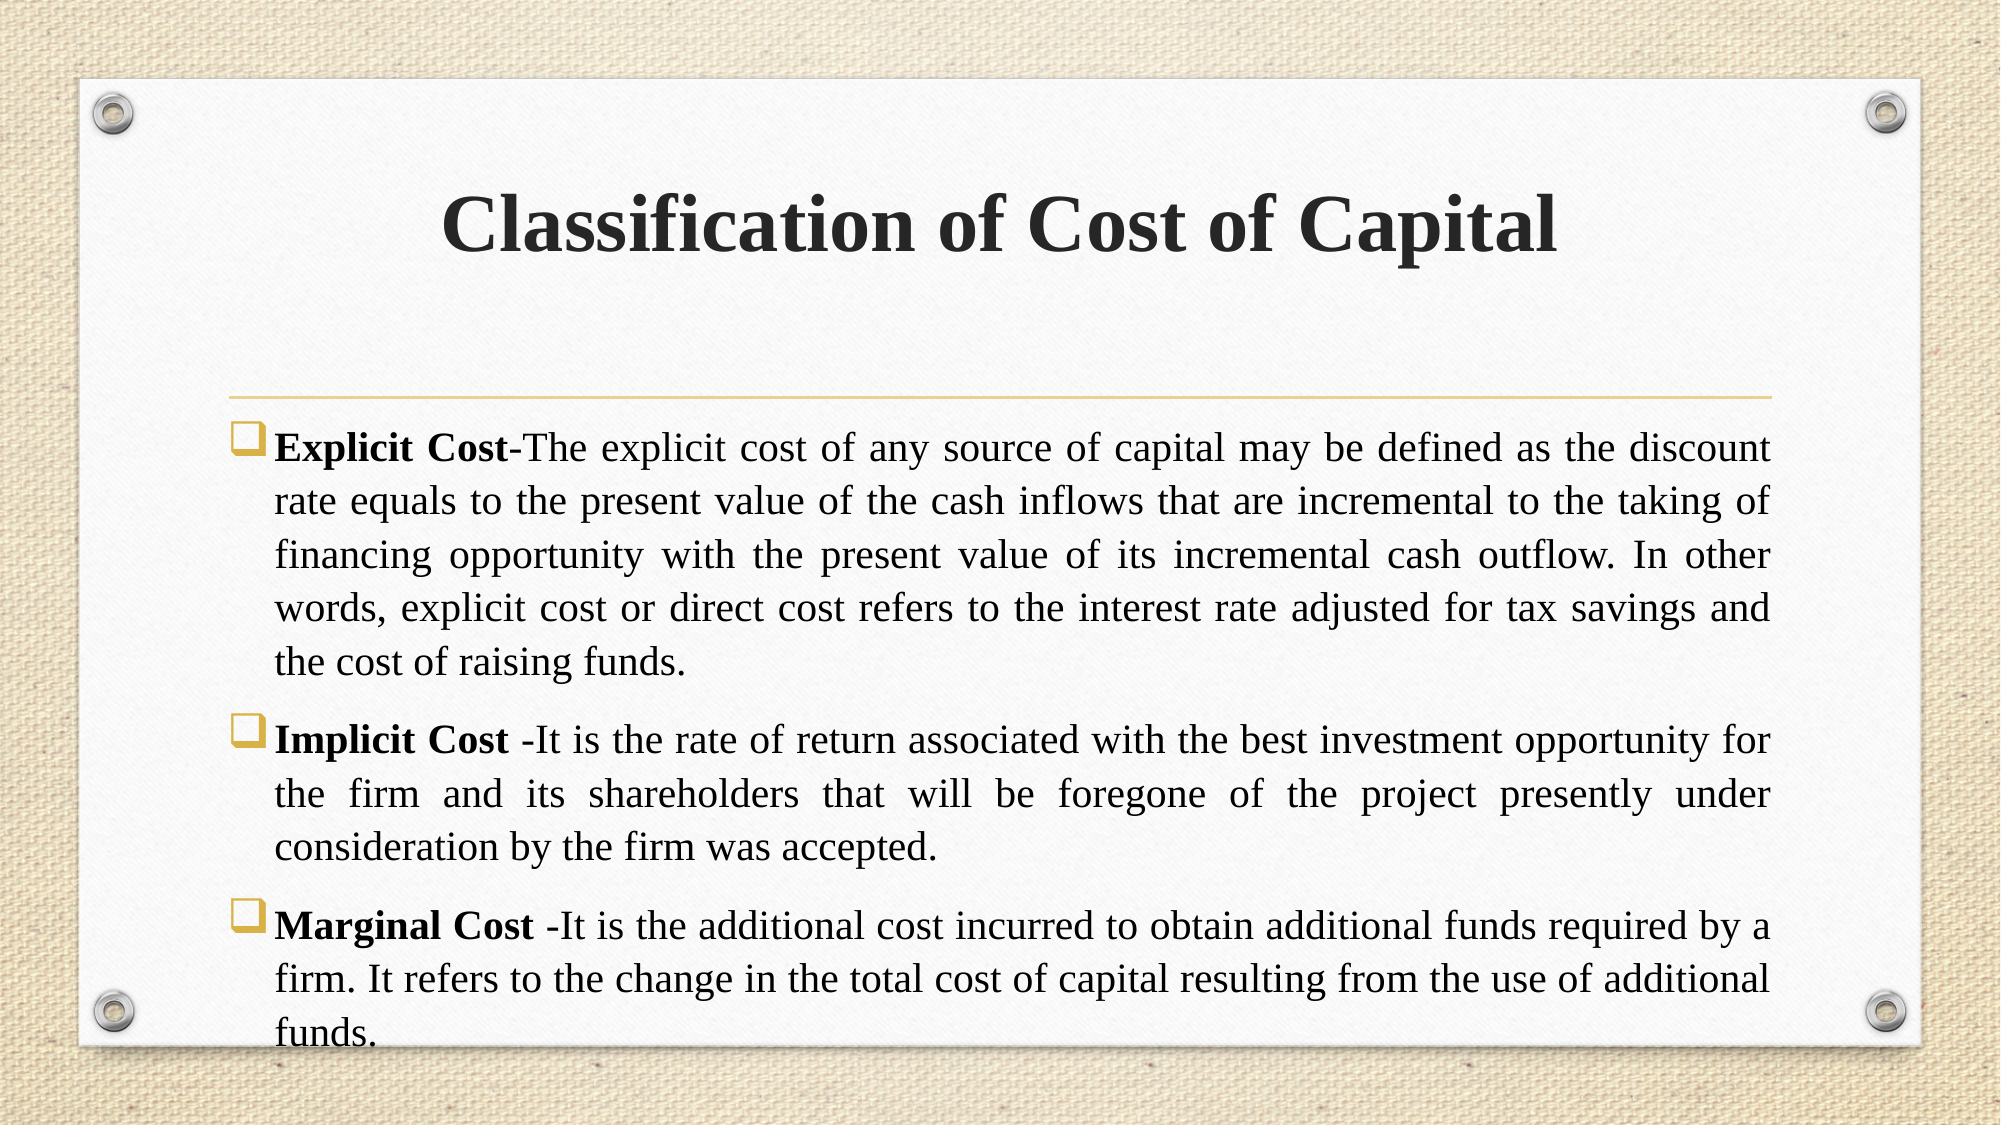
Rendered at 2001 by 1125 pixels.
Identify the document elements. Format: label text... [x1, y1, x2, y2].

picture [0, 0, 2001, 1125]
list Explicit Cost-The explicit cost of any source of capital may be defined as the discount rate equals to the present value of the cash inflows that are incremental to the taking of financing opportunity with the present value of its incremental cash outflow. In other words, explicit cost or direct cost refers to the interest rate adjusted for tax savings and the cost of raising funds. Implicit Cost -It is the rate of return associated with the best investment opportunity for the firm and its shareholders that will be foregone of the project presently under consideration by the firm was accepted. Marginal Cost -It is the additional cost incurred to obtain additional funds required by a firm. It refers to the change in the total cost of capital resulting from the use of additional funds. [212, 408, 1788, 964]
title Classification of Cost of Capital [212, 161, 1788, 375]
